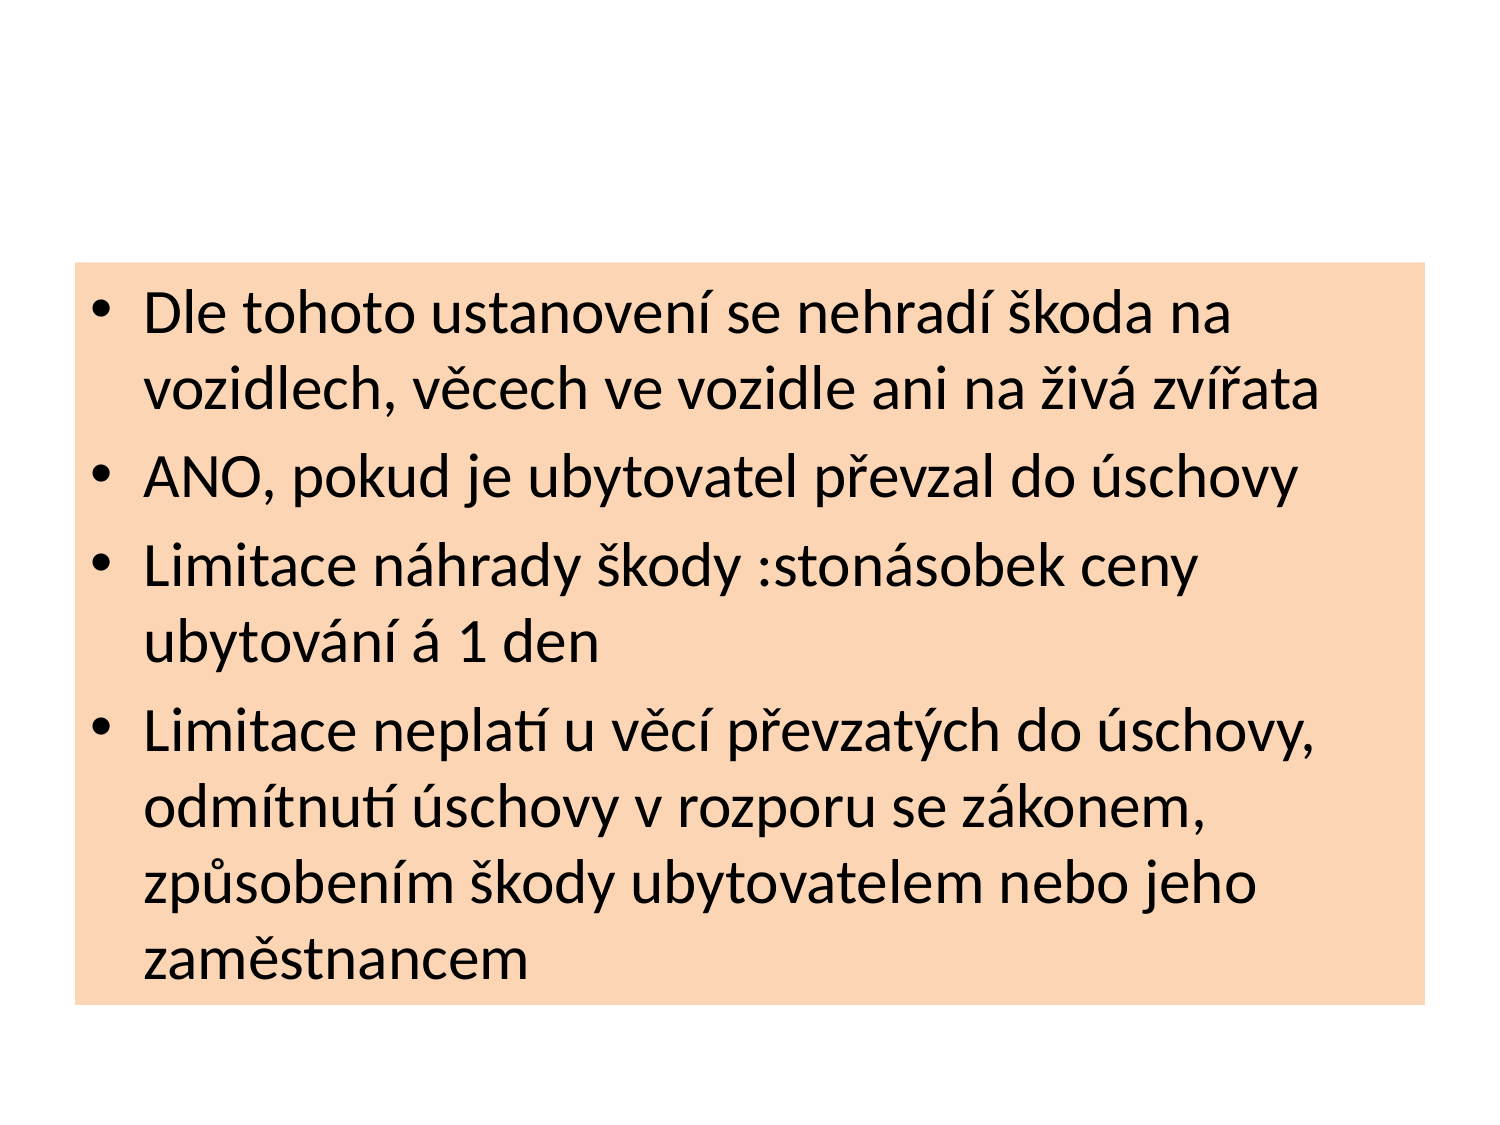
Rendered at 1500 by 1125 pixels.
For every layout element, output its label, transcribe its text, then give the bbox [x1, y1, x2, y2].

list Dle tohoto ustanovení se nehradí škoda na vozidlech, věcech ve vozidle ani na živá zvířata ANO, pokud je ubytovatel převzal do úschovy Limitace náhrady škody :stonásobek ceny ubytování á 1 den Limitace neplatí u věcí převzatých do úschovy, odmítnutí úschovy v rozporu se zákonem, způsobením škody ubytovatelem nebo jeho zaměstnancem [75, 262, 1425, 1005]
